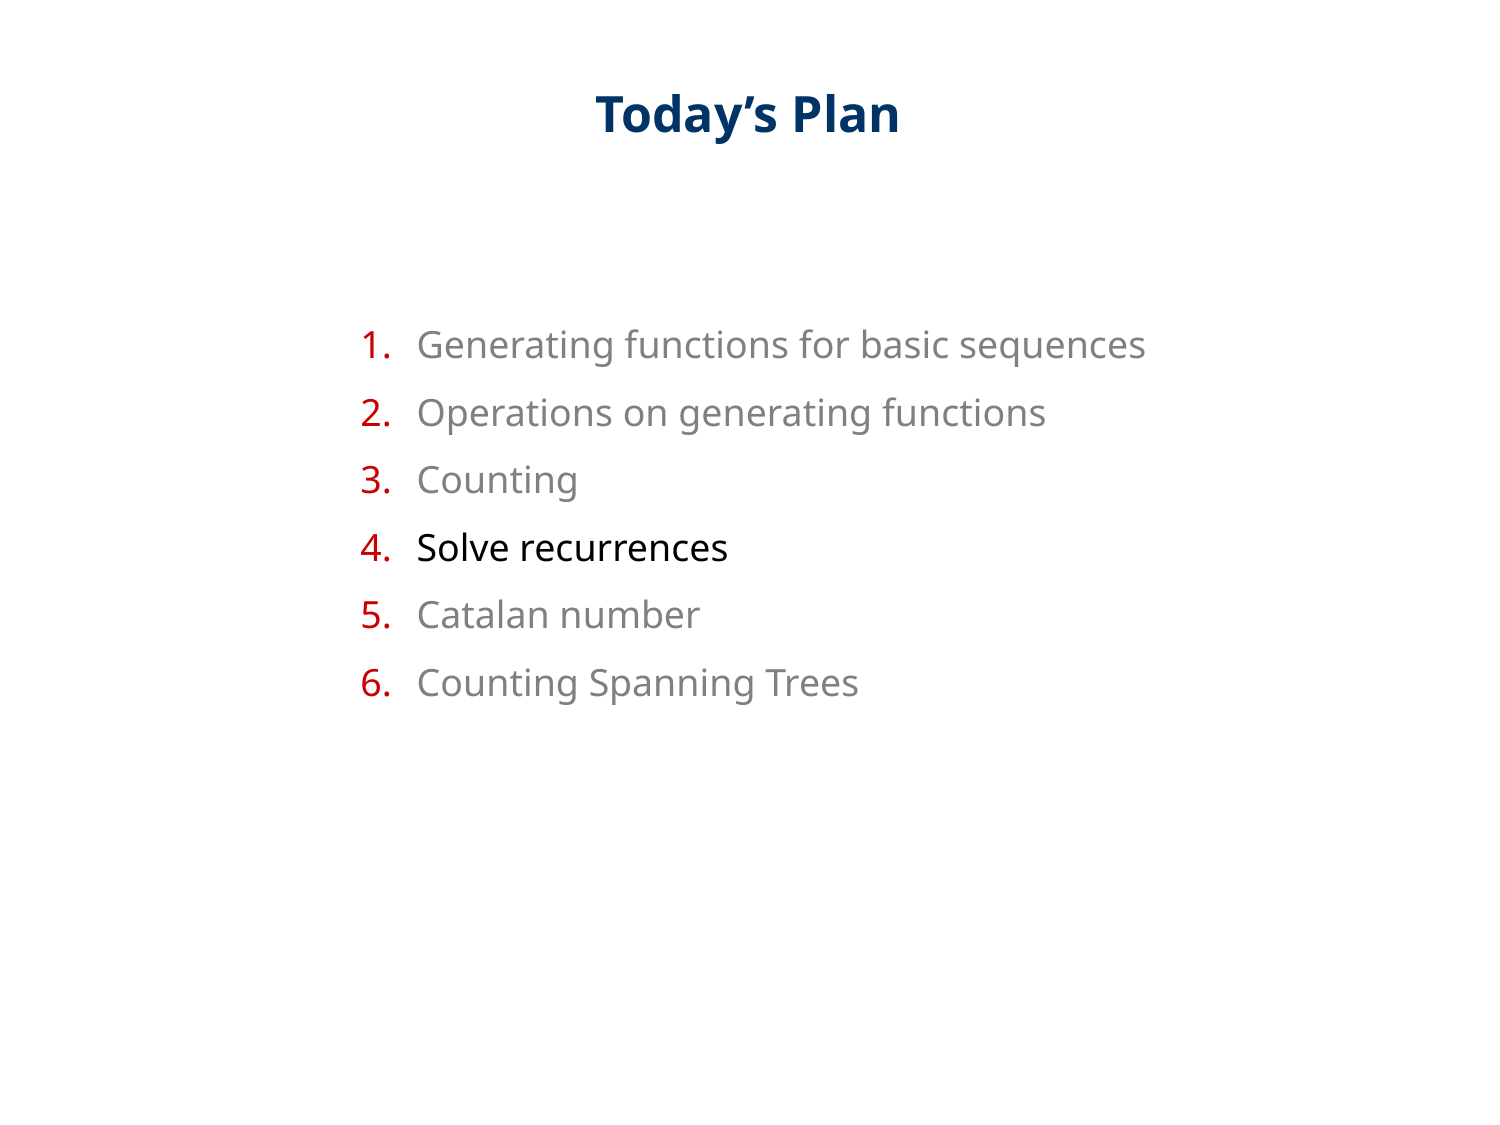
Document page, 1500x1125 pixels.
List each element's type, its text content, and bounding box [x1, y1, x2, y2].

text_box Generating functions for basic sequences Operations on generating functions Counting Solve recurrences Catalan number Counting Spanning Trees [345, 291, 1162, 711]
text_box Today’s Plan [580, 74, 917, 150]
